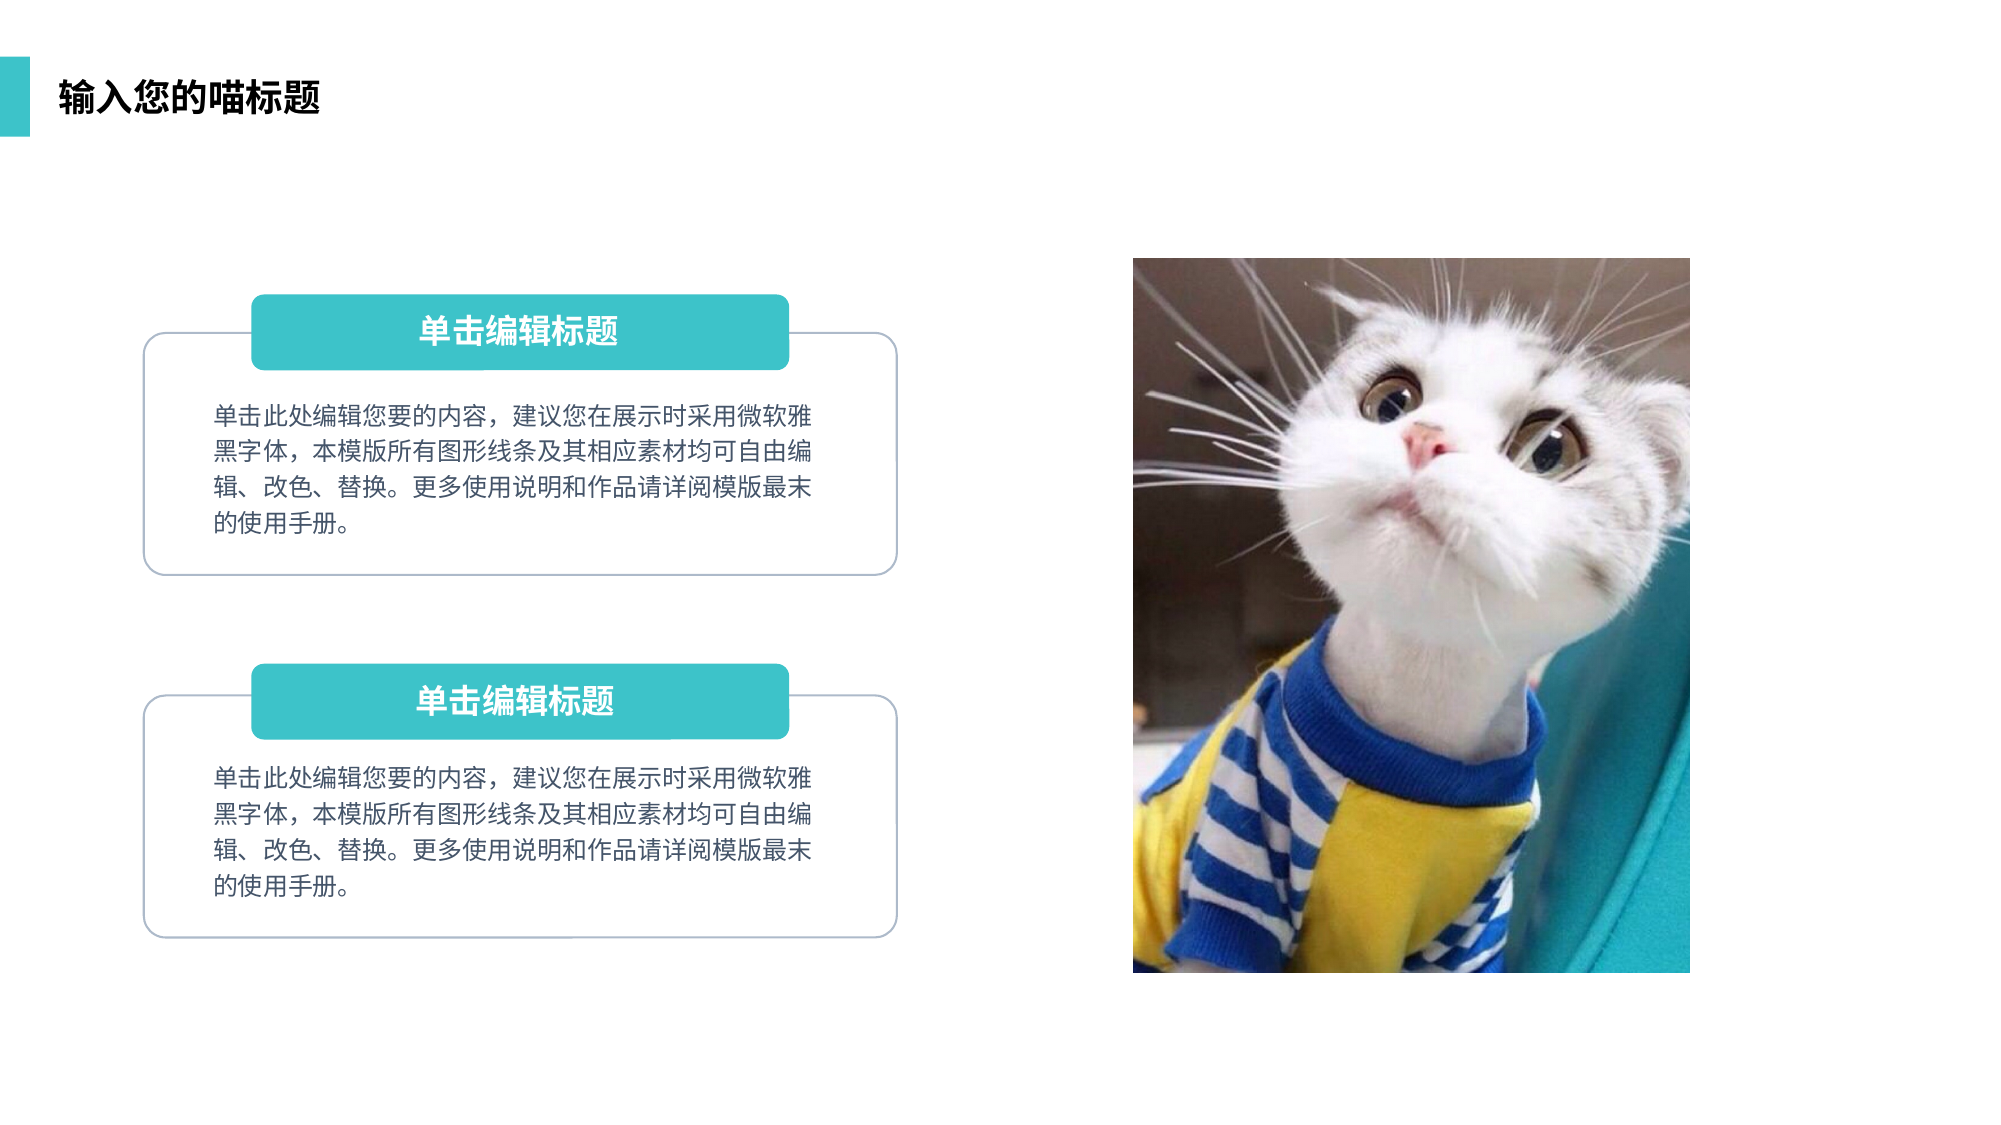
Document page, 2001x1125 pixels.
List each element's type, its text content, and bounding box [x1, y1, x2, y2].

text_box 单击此处编辑您要的内容，建议您在展示时采用微软雅黑字体，本模版所有图形线条及其相应素材均可自由编辑、改色、替换。更多使用说明和作品请详阅模版最末的使用手册。 [198, 386, 843, 545]
text_box [250, 662, 791, 741]
text_box [0, 56, 31, 138]
picture [1133, 258, 1690, 973]
text_box [142, 331, 898, 576]
text_box [250, 293, 791, 372]
text_box 单击编辑标题 [286, 672, 746, 727]
text_box 单击此处编辑您要的内容，建议您在展示时采用微软雅黑字体，本模版所有图形线条及其相应素材均可自由编辑、改色、替换。更多使用说明和作品请详阅模版最末的使用手册。 [198, 749, 843, 908]
text_box 输入您的喵标题 [43, 66, 389, 127]
text_box 单击编辑标题 [289, 302, 749, 358]
text_box [142, 694, 898, 939]
